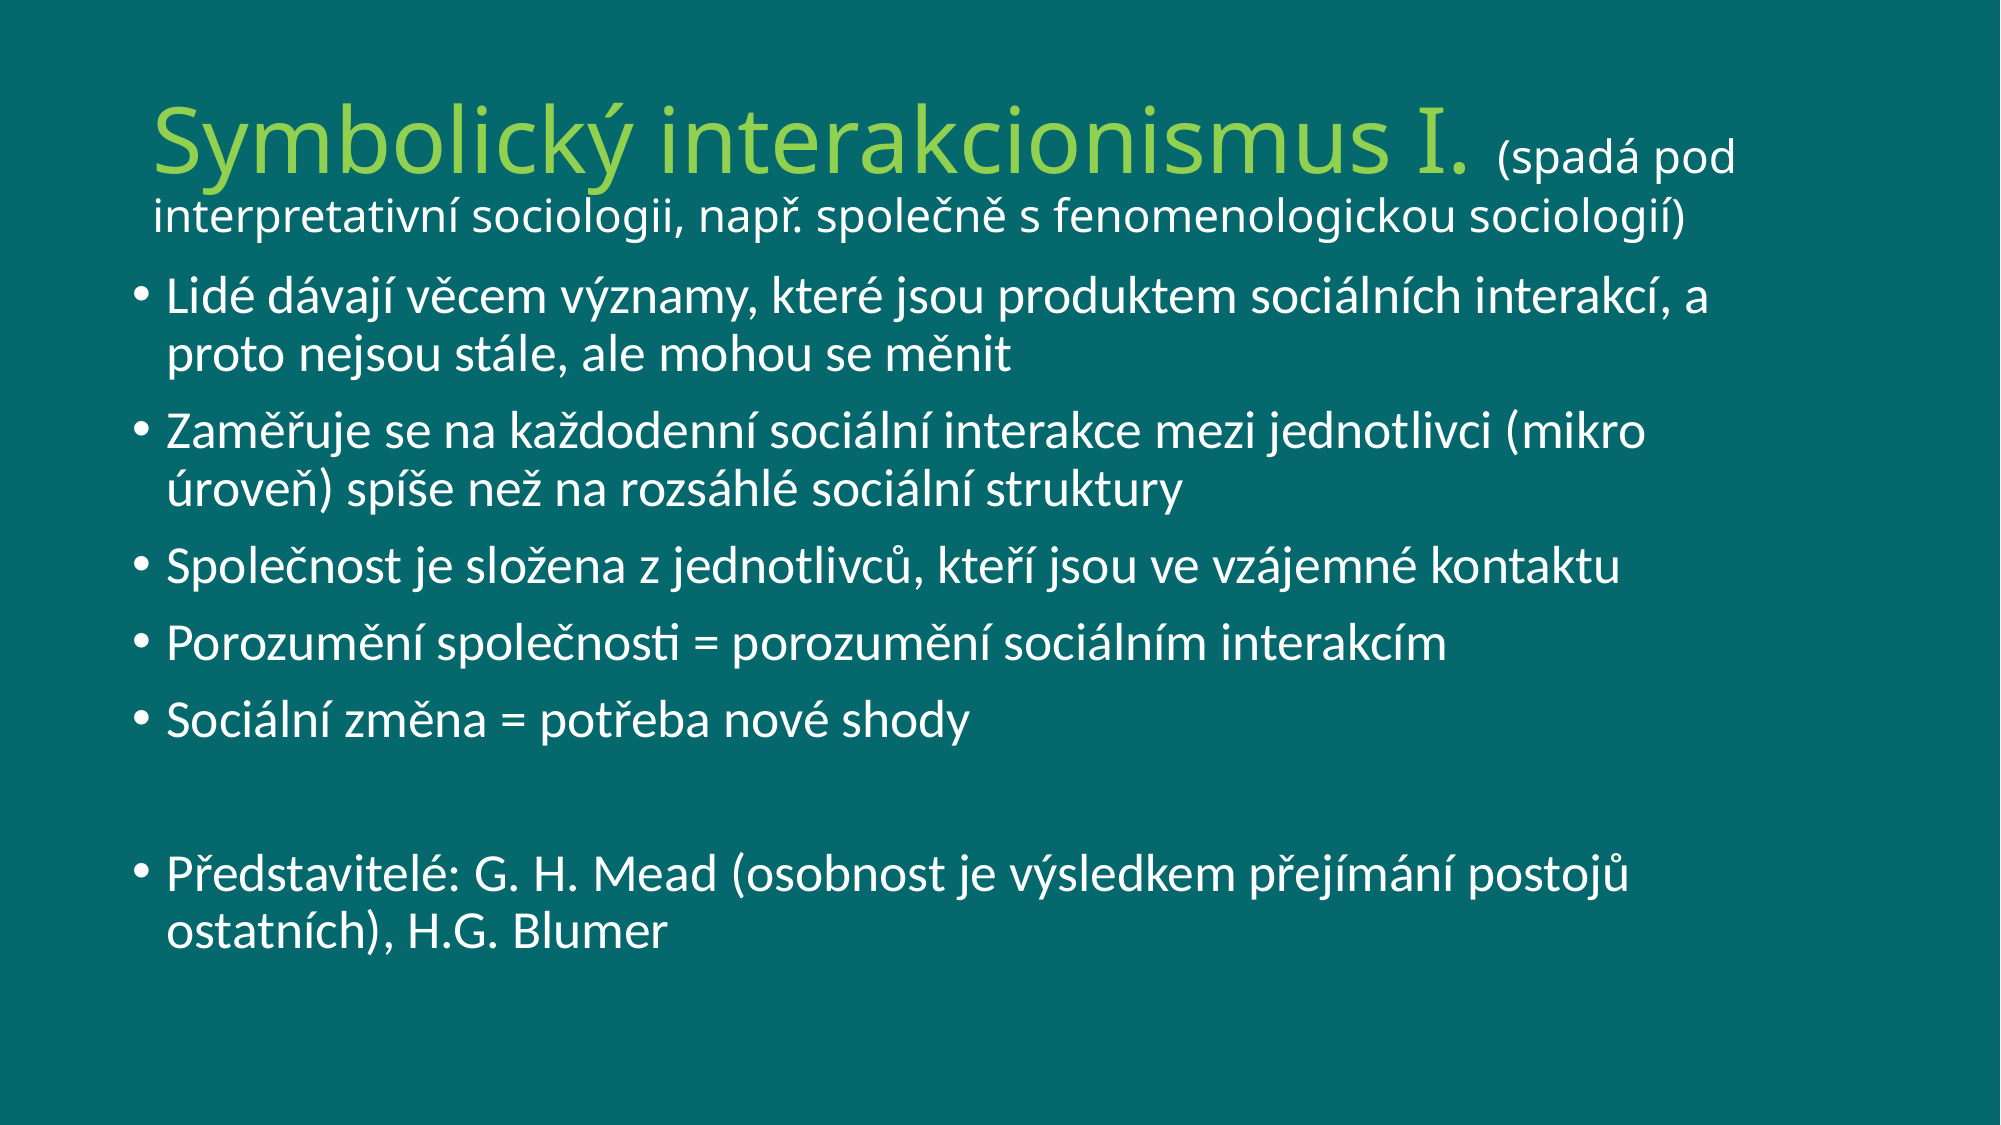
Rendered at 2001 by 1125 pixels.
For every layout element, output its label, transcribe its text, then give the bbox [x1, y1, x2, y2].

title Symbolický interakcionismus I. (spadá pod interpretativní sociologii, např. společně s fenomenologickou sociologií) [137, 59, 1863, 278]
list Lidé dávají věcem významy, které jsou produktem sociálních interakcí, a proto nejsou stále, ale mohou se měnit Zaměřuje se na každodenní sociální interakce mezi jednotlivci (mikro úroveň) spíše než na rozsáhlé sociální struktury Společnost je složena z jednotlivců, kteří jsou ve vzájemné kontaktu Porozumění společnosti = porozumění sociálním interakcím Sociální změna = potřeba nové shody Představitelé: G. H. Mead (osobnost je výsledkem přejímání postojů ostatních), H.G. Blumer [117, 259, 1842, 974]
